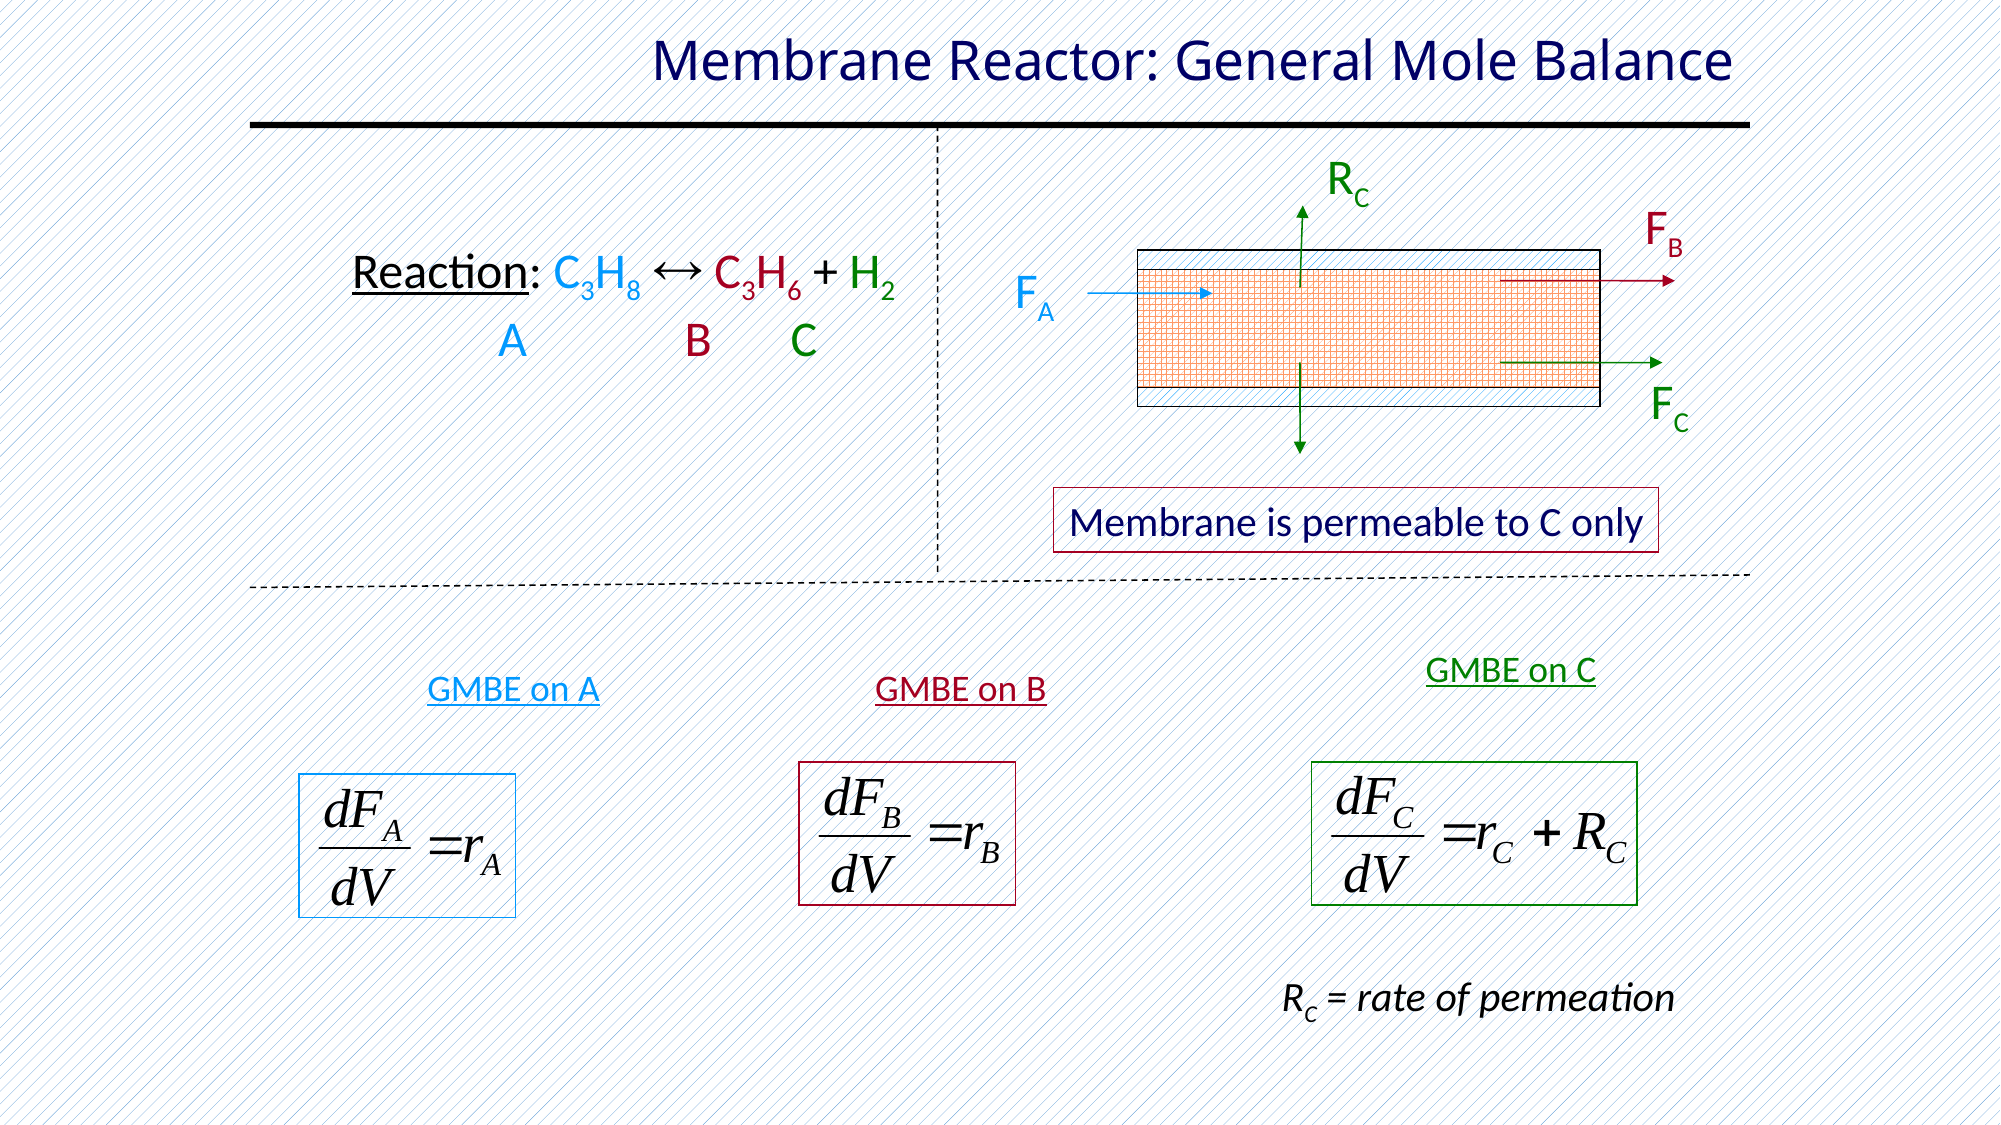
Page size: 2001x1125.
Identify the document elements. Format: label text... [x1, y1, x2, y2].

text_box [1293, 362, 1307, 455]
title Membrane Reactor: General Mole Balance [249, 24, 1750, 100]
text_box [1301, 388, 1600, 407]
text_box RC = rate of permeation [1266, 962, 1691, 1035]
text_box [1301, 249, 1600, 269]
text_box RC [1311, 137, 1385, 221]
text_box [1296, 205, 1309, 288]
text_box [299, 774, 515, 917]
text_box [1312, 762, 1637, 905]
text_box [1087, 287, 1213, 300]
text_box [1650, 356, 1662, 362]
text_box GMBE on A [412, 656, 615, 716]
text_box [1499, 274, 1675, 287]
text_box FB [1629, 187, 1699, 271]
text_box [1137, 249, 1301, 269]
text_box FC [1635, 362, 1704, 446]
text_box Reaction: C3H8  C3H6 + H2 A B C [287, 230, 911, 374]
text_box FA [999, 251, 1070, 335]
text_box [1137, 269, 1600, 388]
text_box GMBE on C [1410, 637, 1612, 698]
text_box Membrane is permeable to C only [1053, 487, 1659, 553]
text_box [1137, 388, 1299, 407]
text_box GMBE on B [860, 656, 1062, 716]
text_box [799, 762, 1015, 905]
